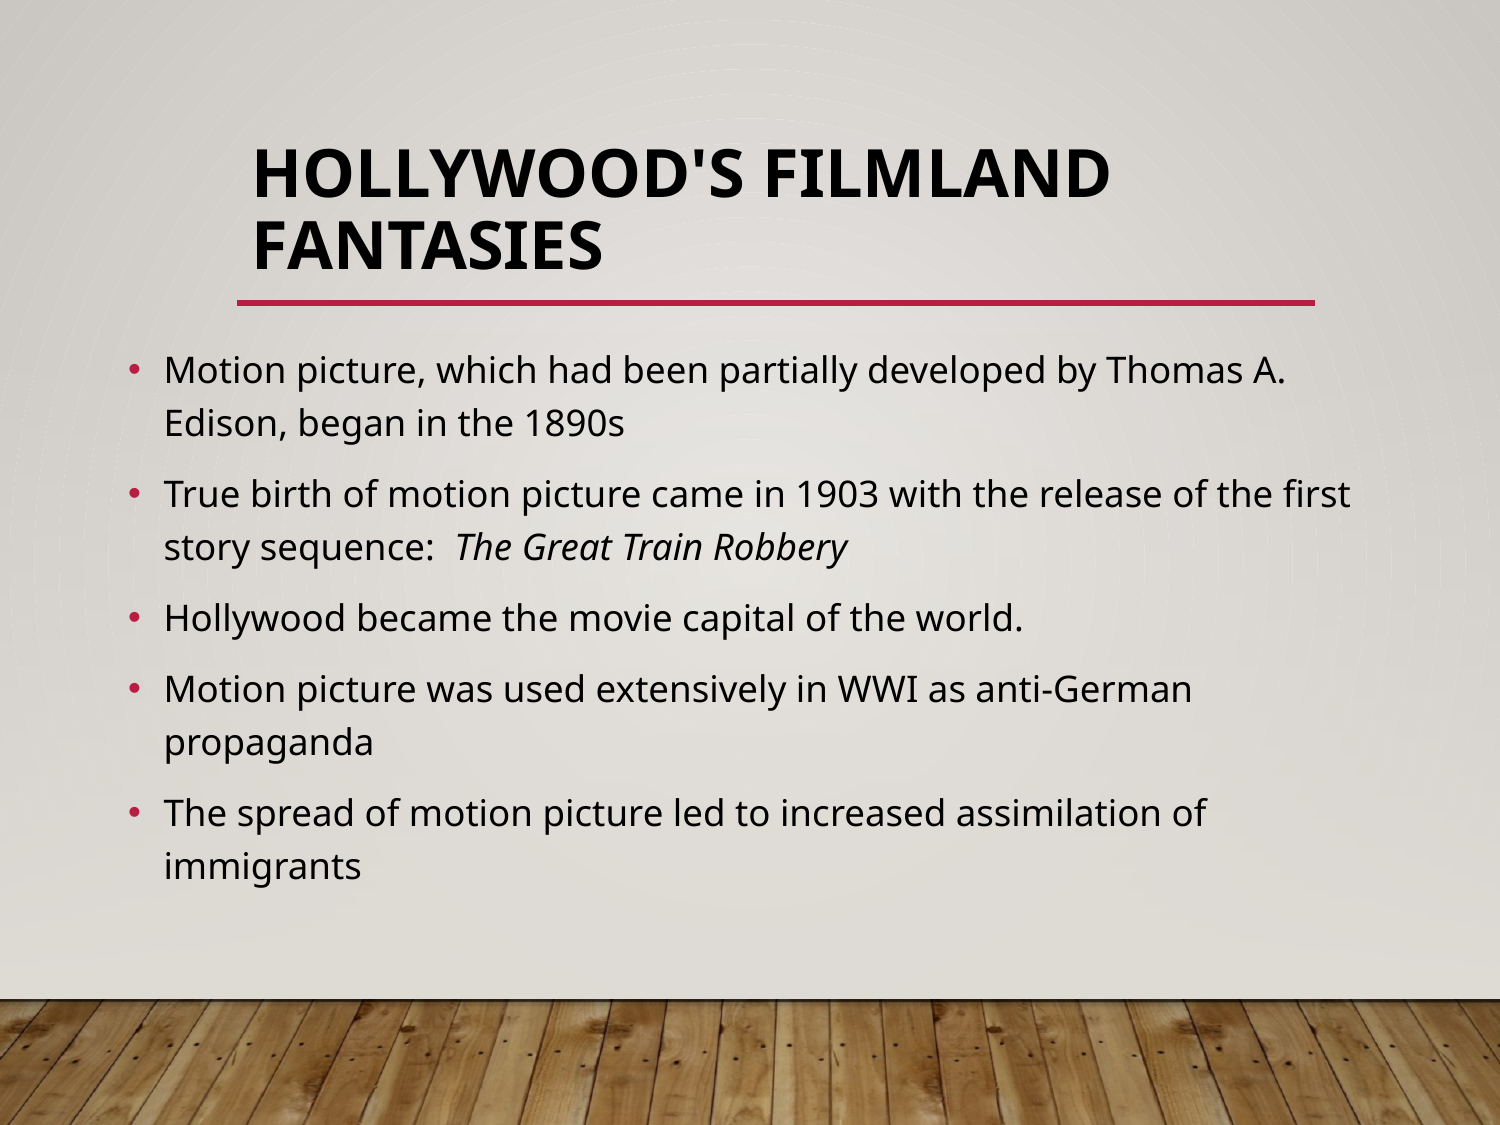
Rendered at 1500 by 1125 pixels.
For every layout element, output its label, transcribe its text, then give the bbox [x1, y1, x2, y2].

picture [0, 999, 1500, 1125]
title Hollywood's Filmland Fantasies [236, 131, 1315, 305]
list Motion picture, which had been partially developed by Thomas A. Edison, began in the 1890s True birth of motion picture came in 1903 with the release of the first story sequence: The Great Train Robbery Hollywood became the movie capital of the world. Motion picture was used extensively in WWI as anti-German propaganda The spread of motion picture led to increased assimilation of immigrants [113, 330, 1372, 897]
